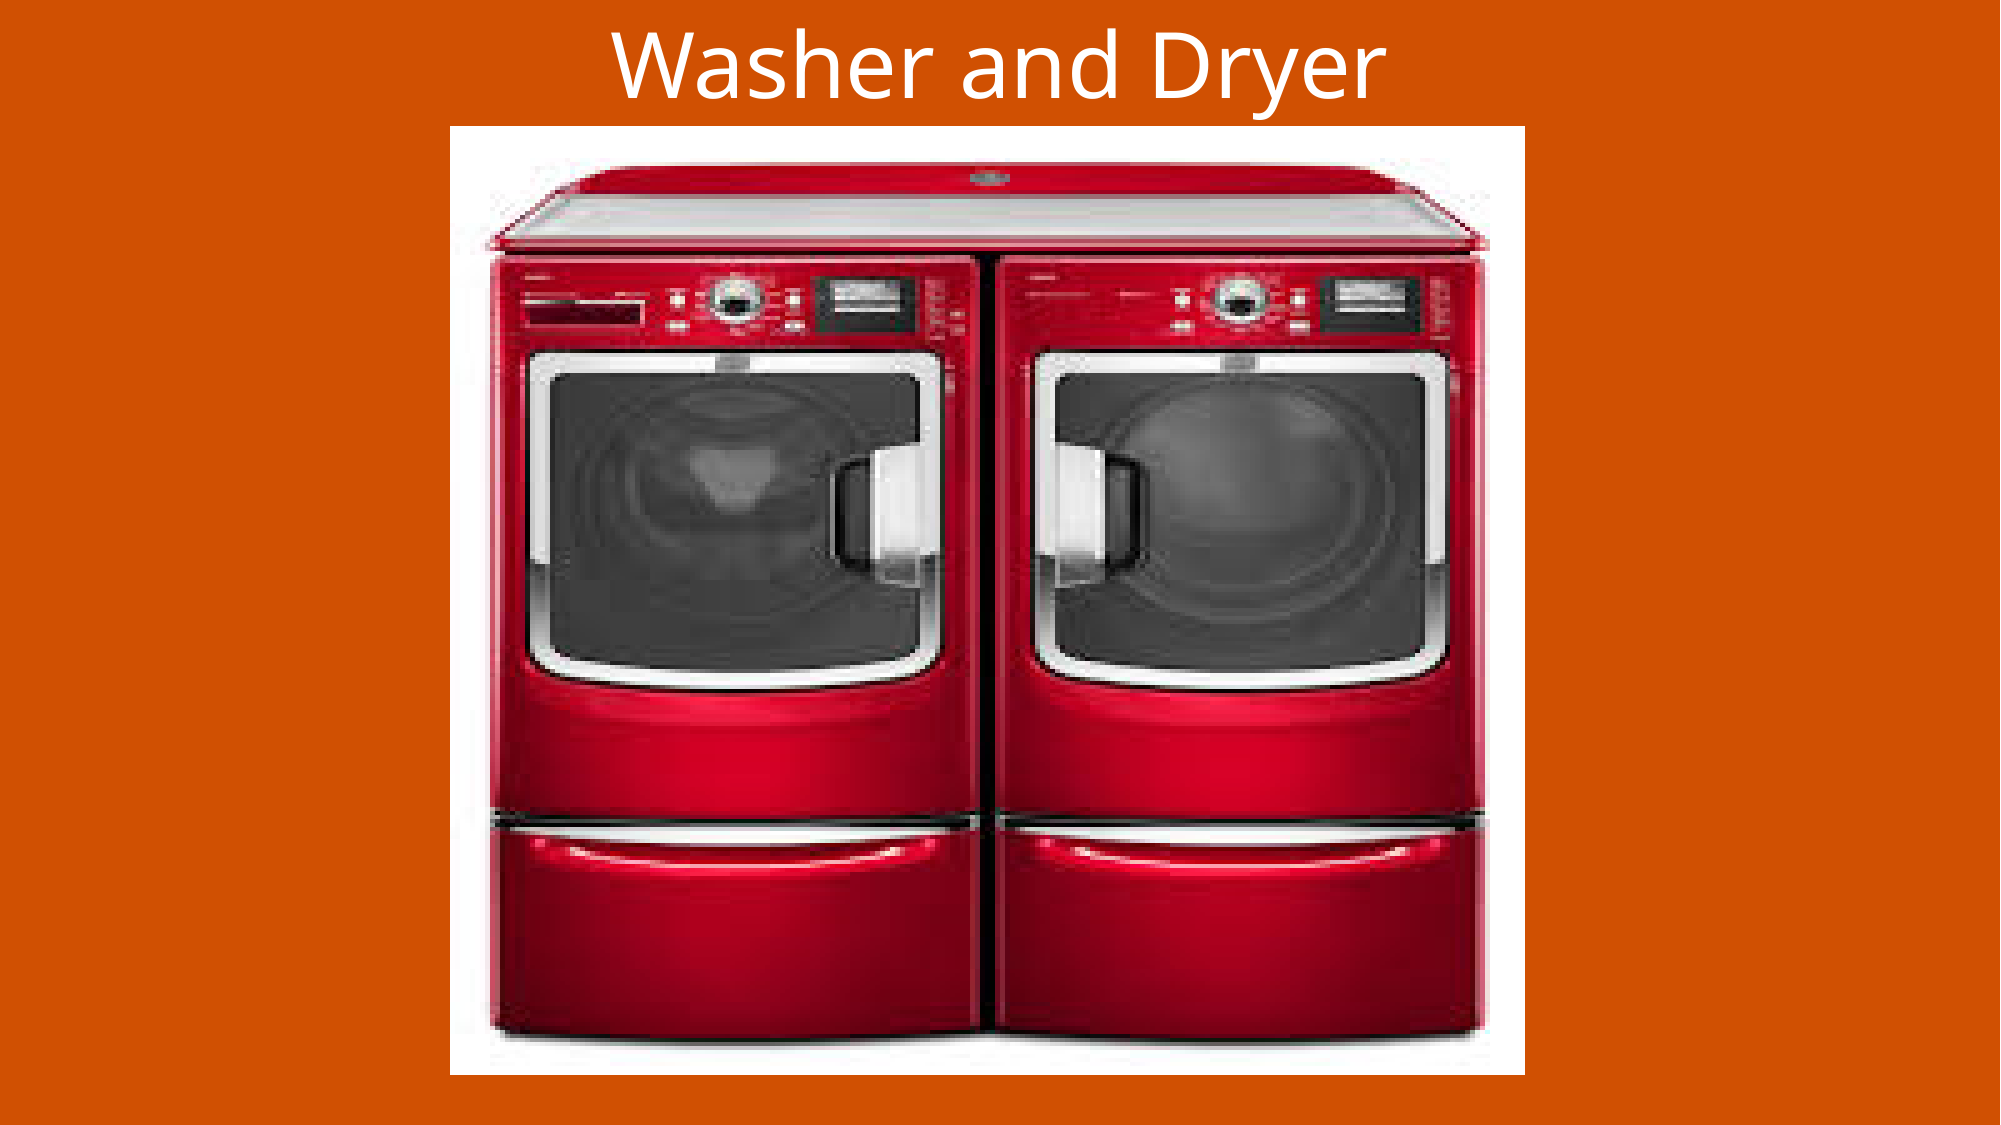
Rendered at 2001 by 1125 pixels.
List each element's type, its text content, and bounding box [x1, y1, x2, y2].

picture [449, 126, 1525, 1075]
text_box Washer and Dryer [0, 0, 2000, 125]
